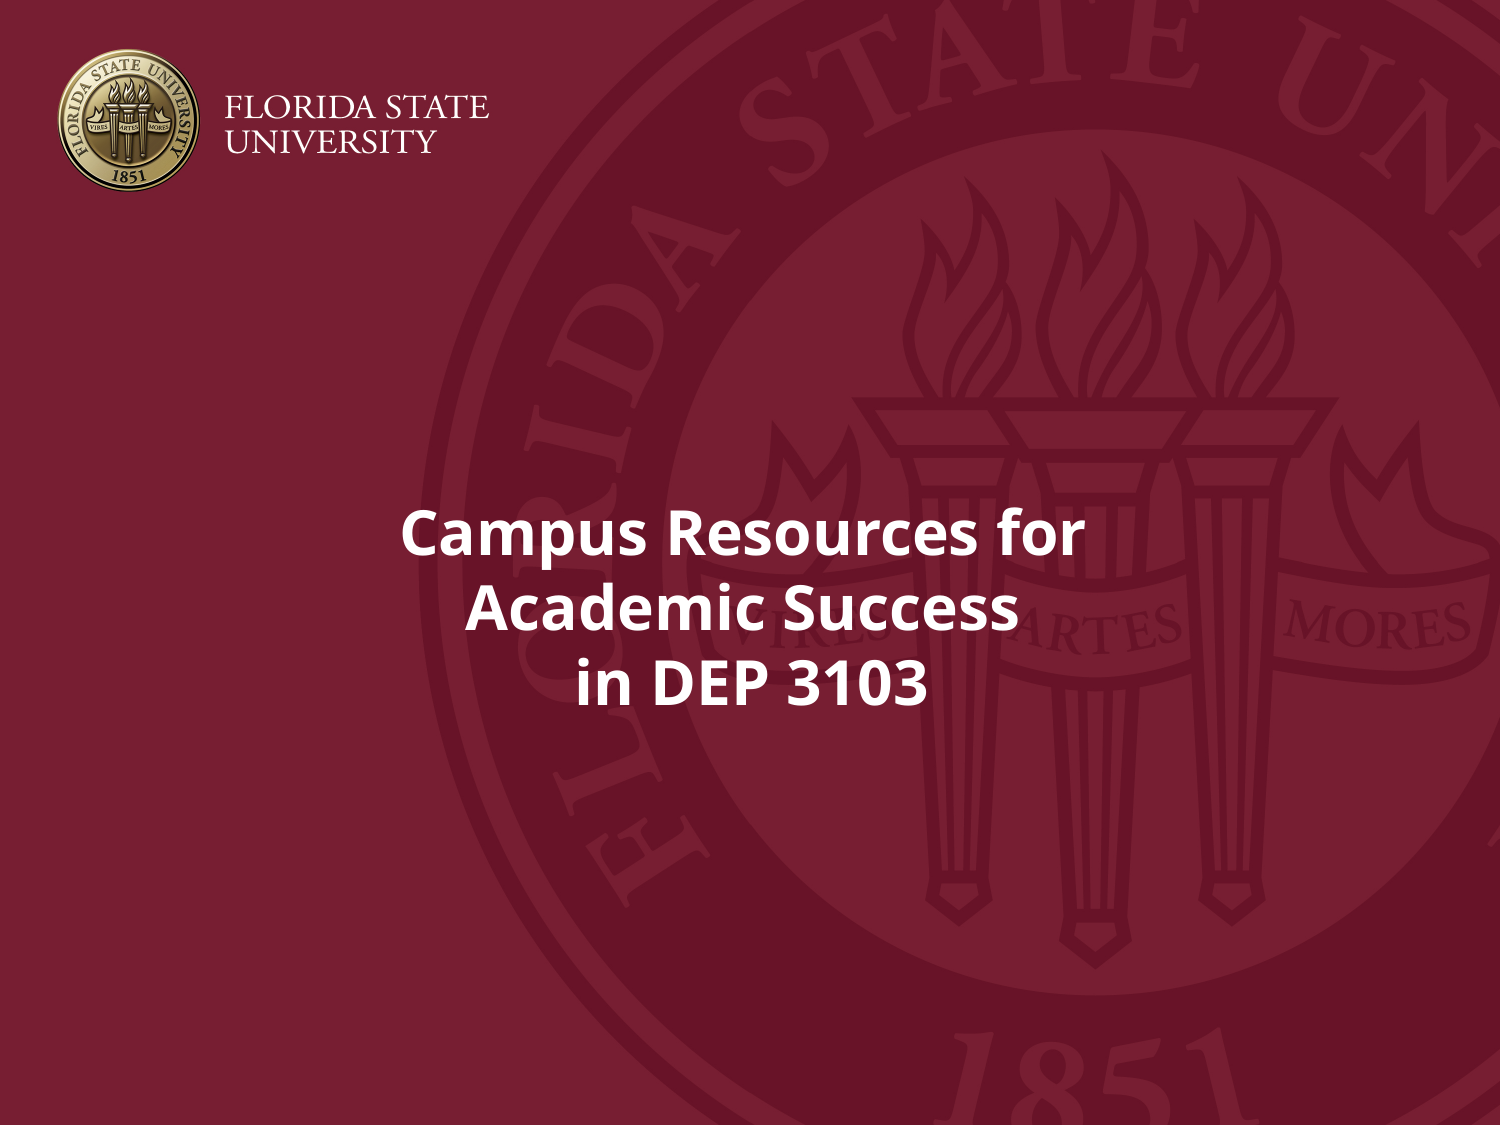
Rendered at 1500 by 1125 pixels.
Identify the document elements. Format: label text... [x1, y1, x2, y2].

picture [0, 0, 1500, 1125]
title Campus Resources for Academic Success in DEP 3103 [53, 485, 1450, 727]
